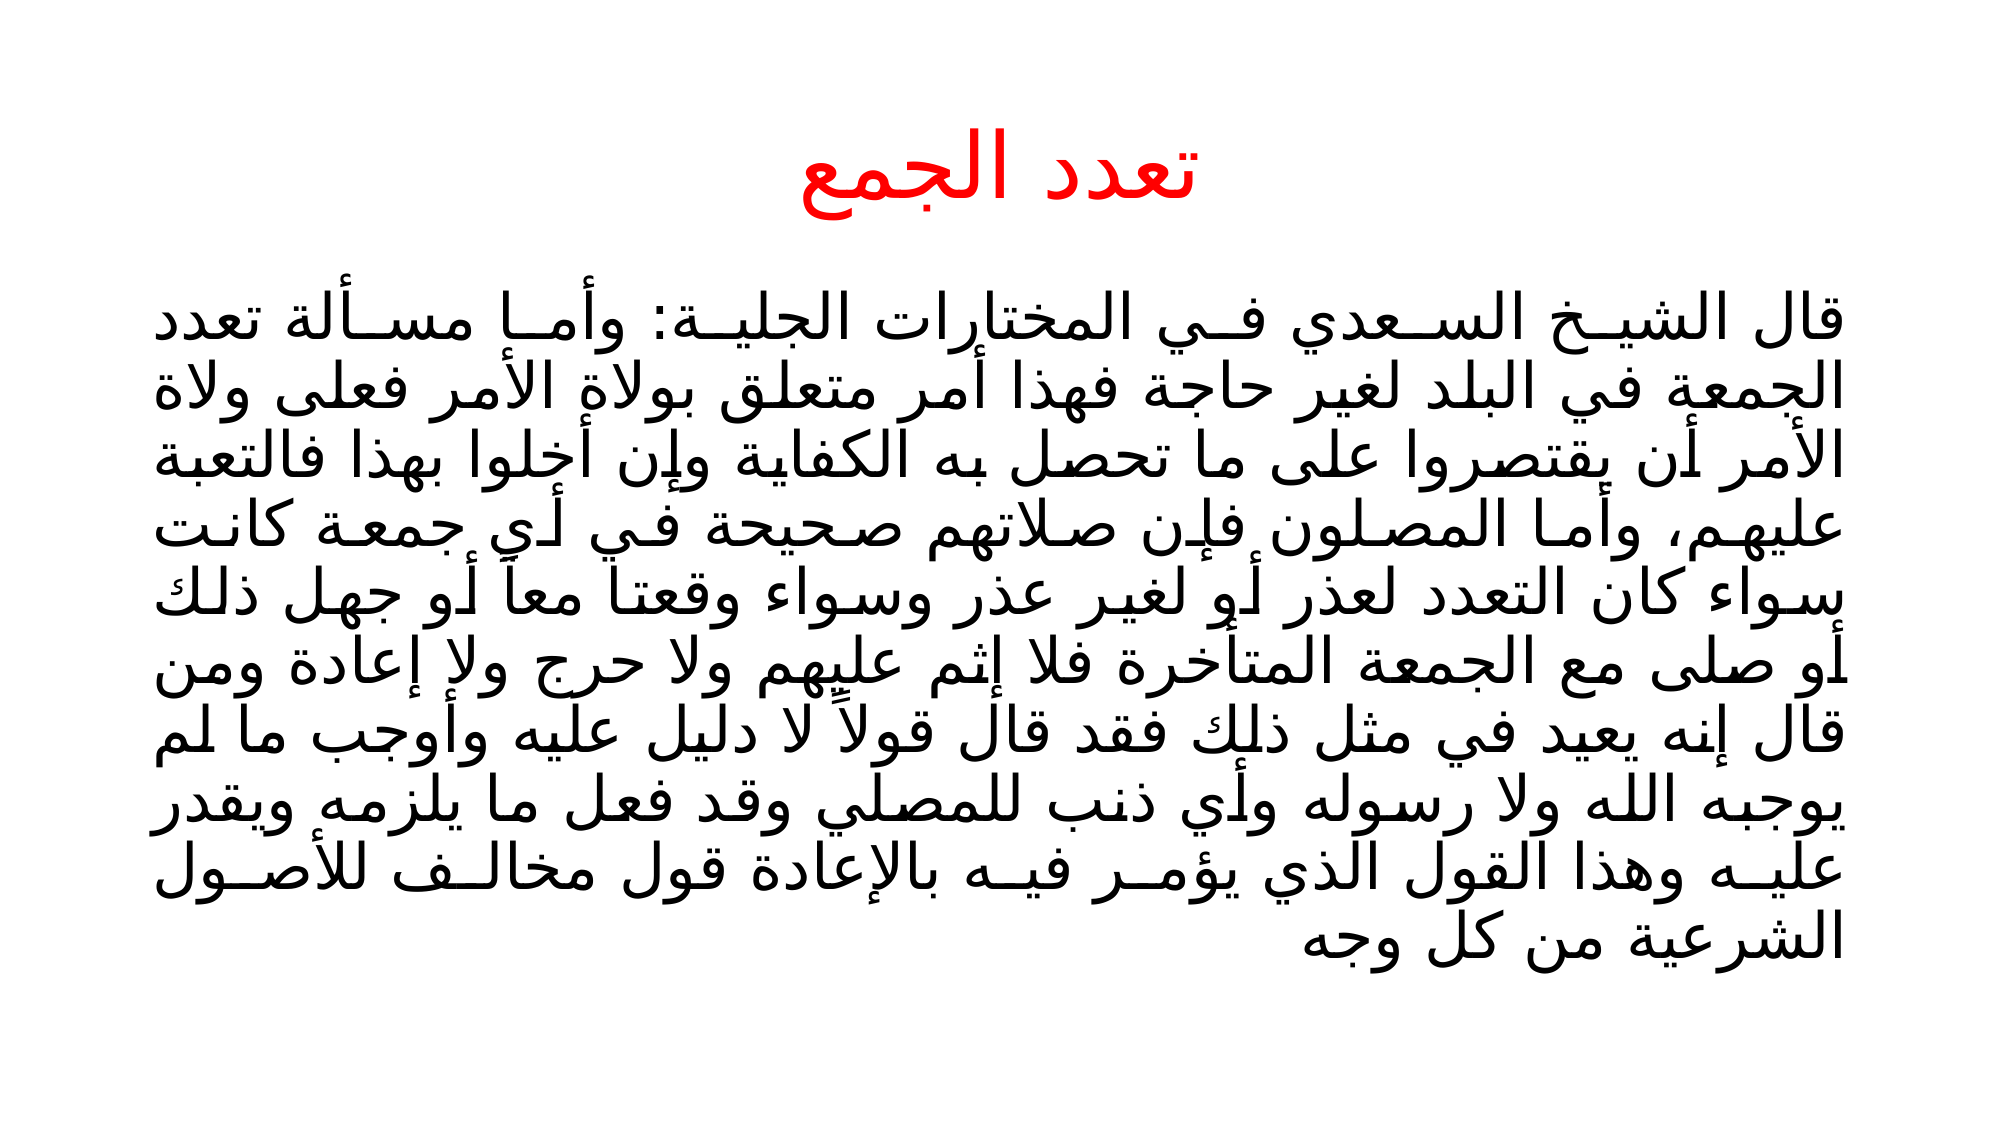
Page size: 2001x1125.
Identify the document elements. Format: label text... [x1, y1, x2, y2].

list قال الشيخ السعدي في المختارات الجلية: وأما مسألة تعدد الجمعة في البلد لغير حاجة فهذا أمر متعلق بولاة الأمر فعلى ولاة الأمر أن يقتصروا على ما تحصل به الكفاية وإن أخلوا بهذا فالتعبة عليهم، وأما المصلون فإن صلاتهم صحيحة في أي جمعة كانت سواء كان التعدد لعذر أو لغير عذر وسواء وقعتا معاً أو جهل ذلك أو صلى مع الجمعة المتأخرة فلا إثم عليهم ولا حرج ولا إعادة ومن قال إنه يعيد في مثل ذلك فقد قال قولاً لا دليل عليه وأوجب ما لم يوجبه الله ولا رسوله وأي ذنب للمصلي وقد فعل ما يلزمه ويقدر عليه وهذا القول الذي يؤمر فيه بالإعادة قول مخالف للأصول الشرعية من كل وجه [137, 277, 1863, 992]
title تعدد الجمع [137, 59, 1863, 277]
